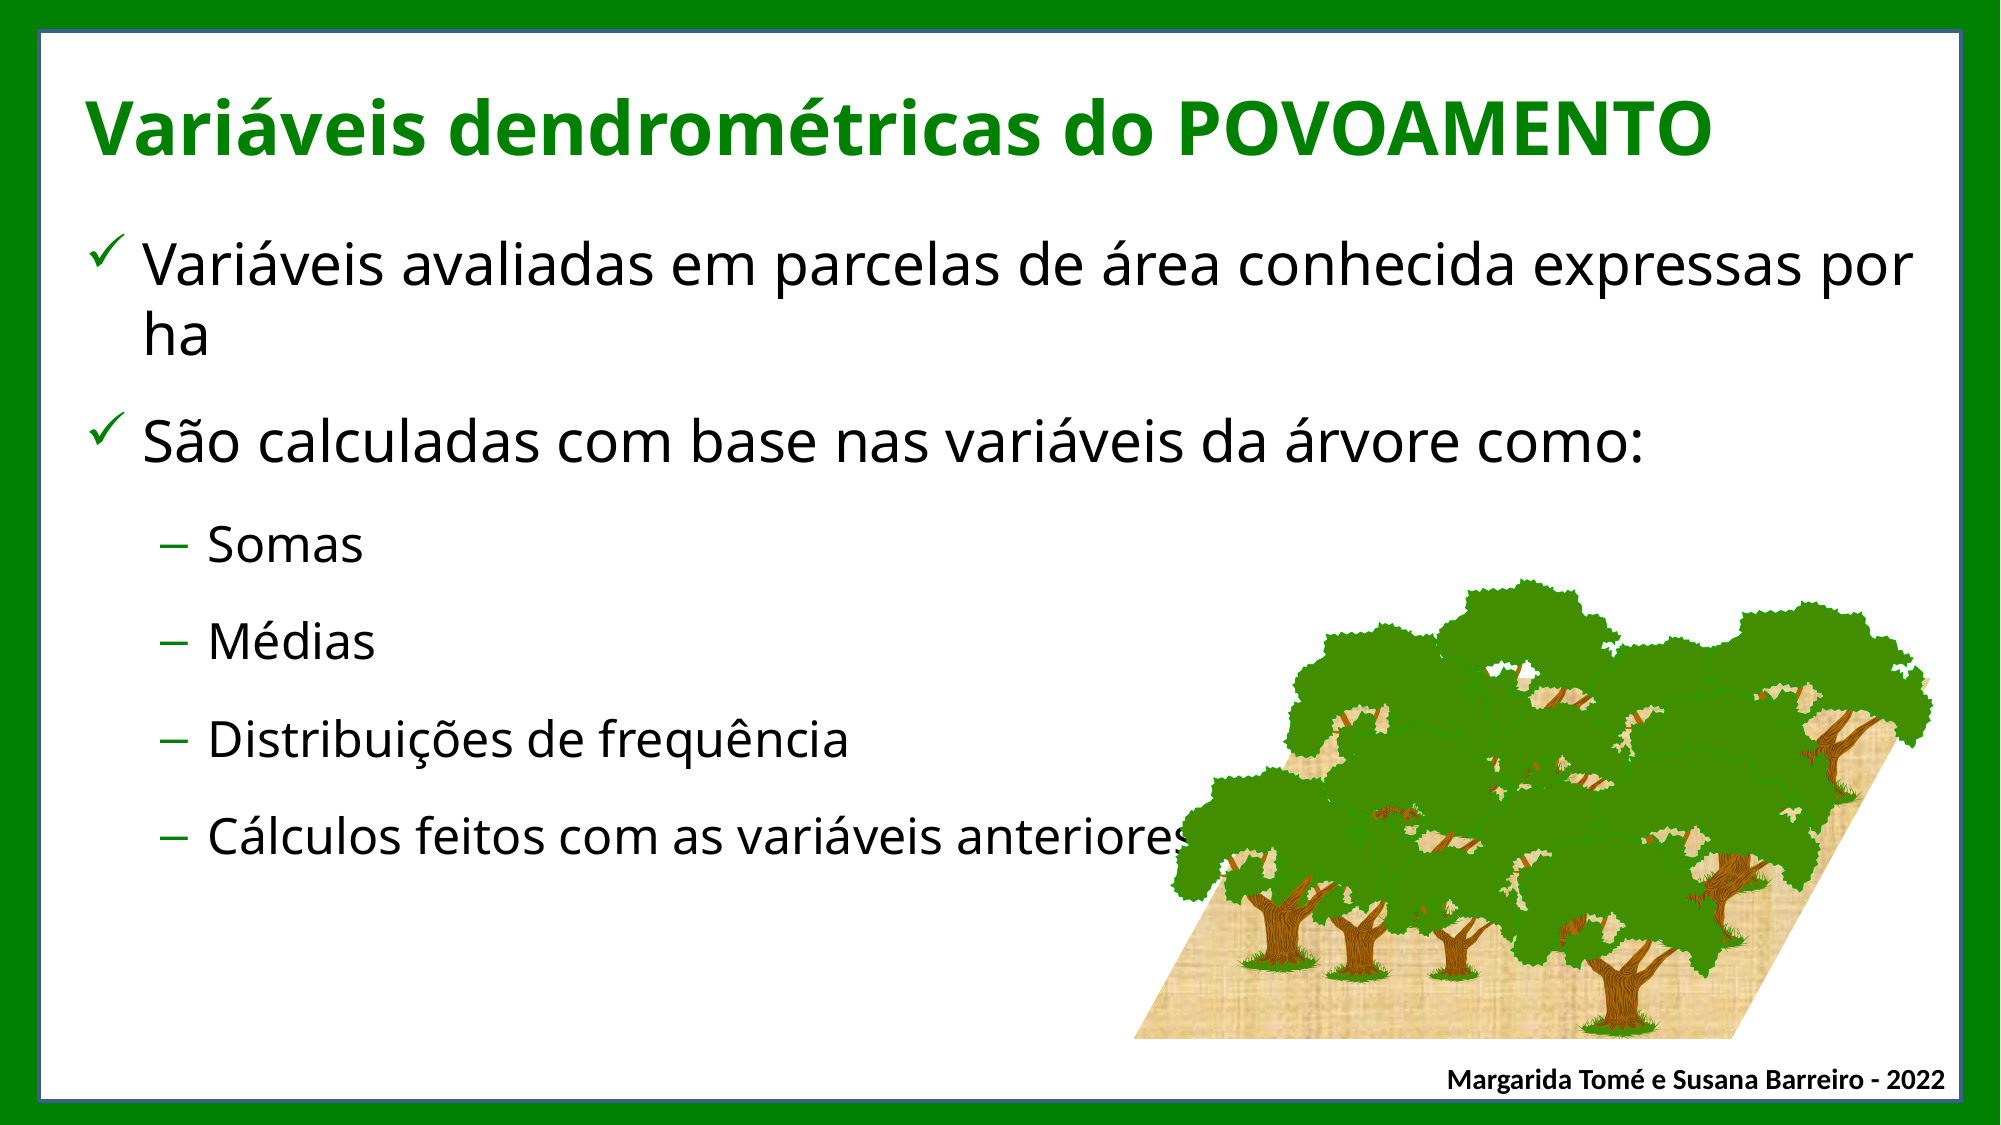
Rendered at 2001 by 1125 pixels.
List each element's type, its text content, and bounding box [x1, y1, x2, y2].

list Variáveis avaliadas em parcelas de área conhecida expressas por ha São calculadas com base nas variáveis da árvore como: Somas Médias Distribuições de frequência Cálculos feitos com as variáveis anteriores [70, 219, 1930, 1040]
title Variáveis dendrométricas do POVOAMENTO [70, 66, 1930, 185]
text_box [1131, 577, 1935, 1041]
